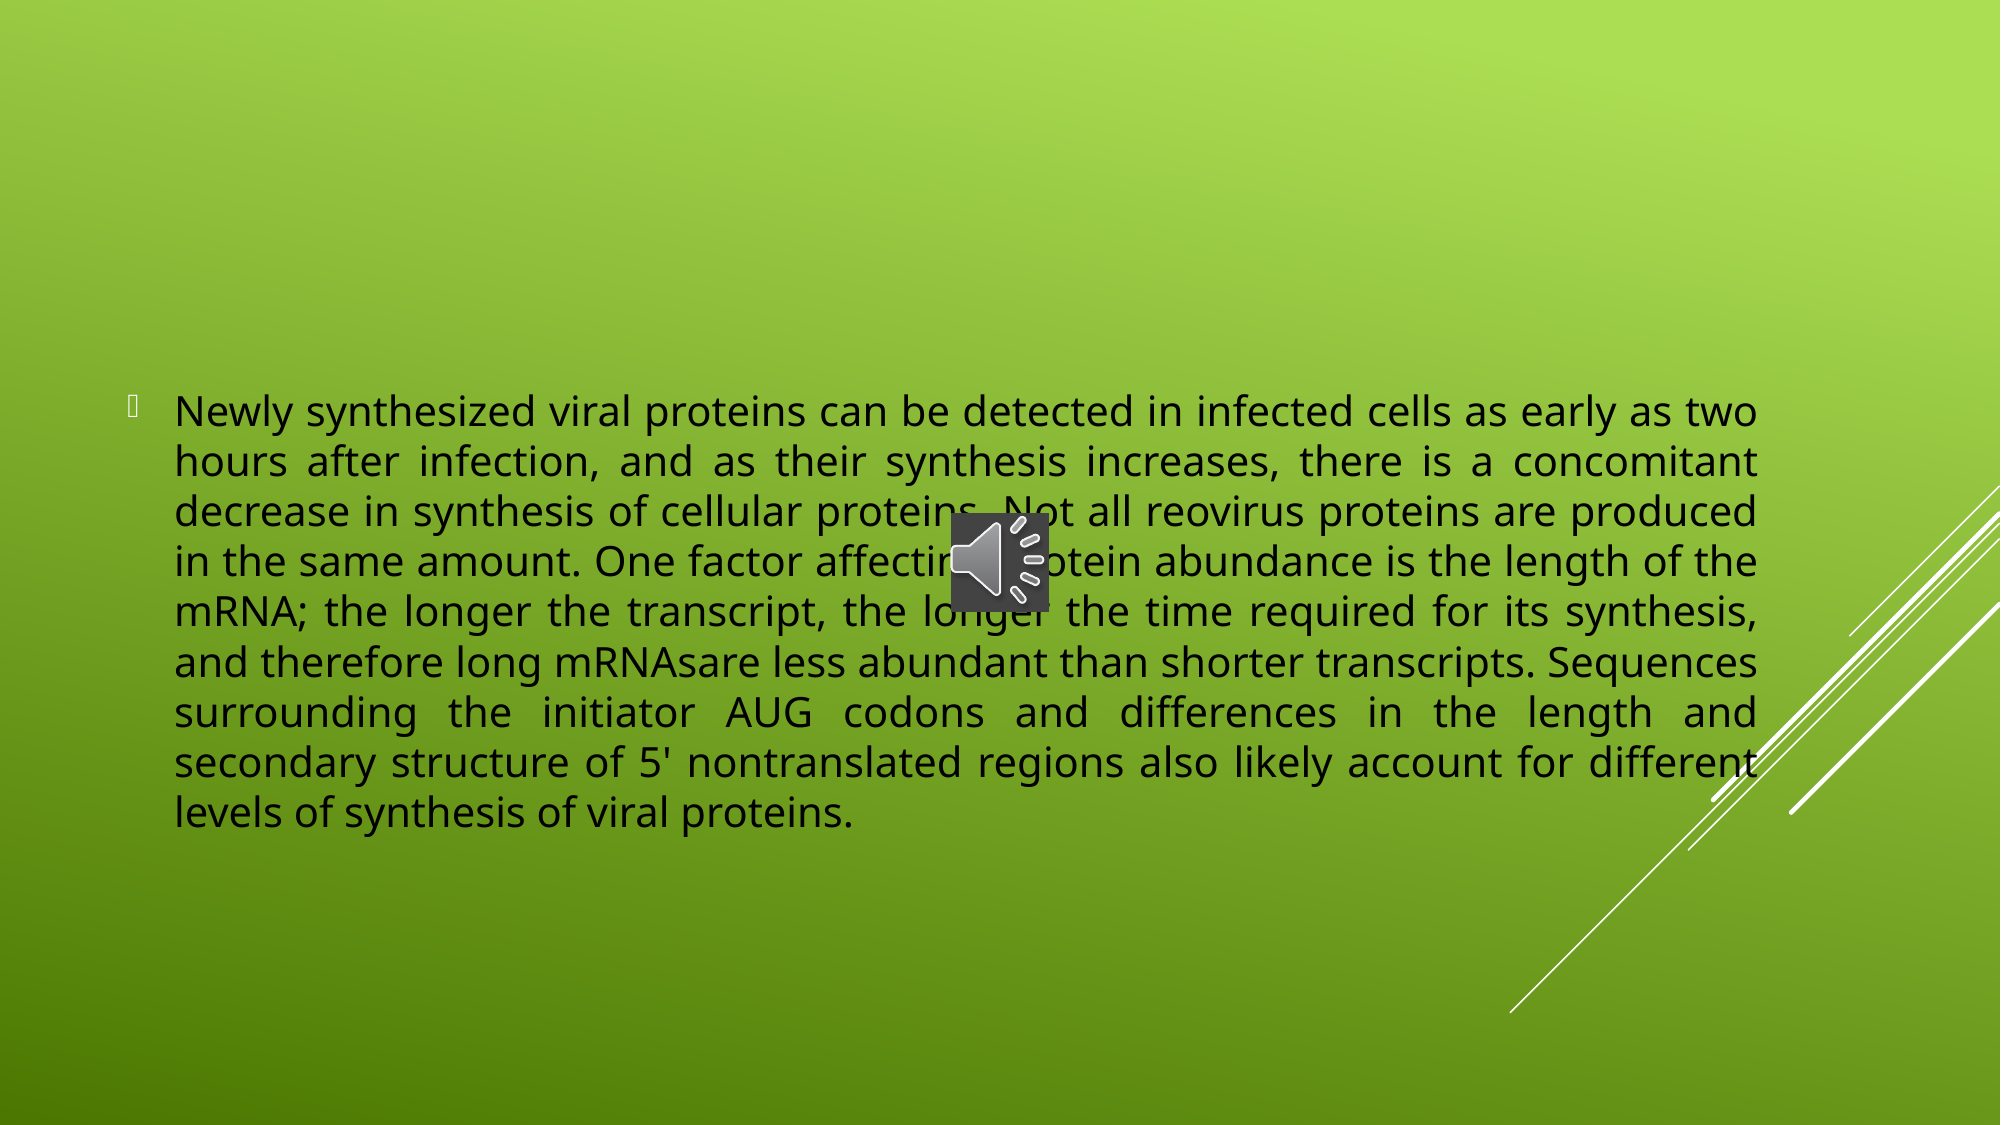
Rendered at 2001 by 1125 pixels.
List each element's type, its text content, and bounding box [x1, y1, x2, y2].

list Newly synthesized viral proteins can be detected in infected cells as early as two hours after infection, and as their synthesis increases, there is a concomitant decrease in synthesis of cellular proteins. Not all reovirus proteins are produced in the same amount. One factor affecting protein abundance is the length of the mRNA; the longer the transcript, the longer the time required for its synthesis, and therefore long mRNAsare less abundant than shorter transcripts. Sequences surrounding the initiator AUG codons and differences in the length and secondary structure of 5' nontranslated regions also likely account for different levels of synthesis of viral proteins. [112, 112, 1774, 1108]
picture [949, 512, 1051, 613]
